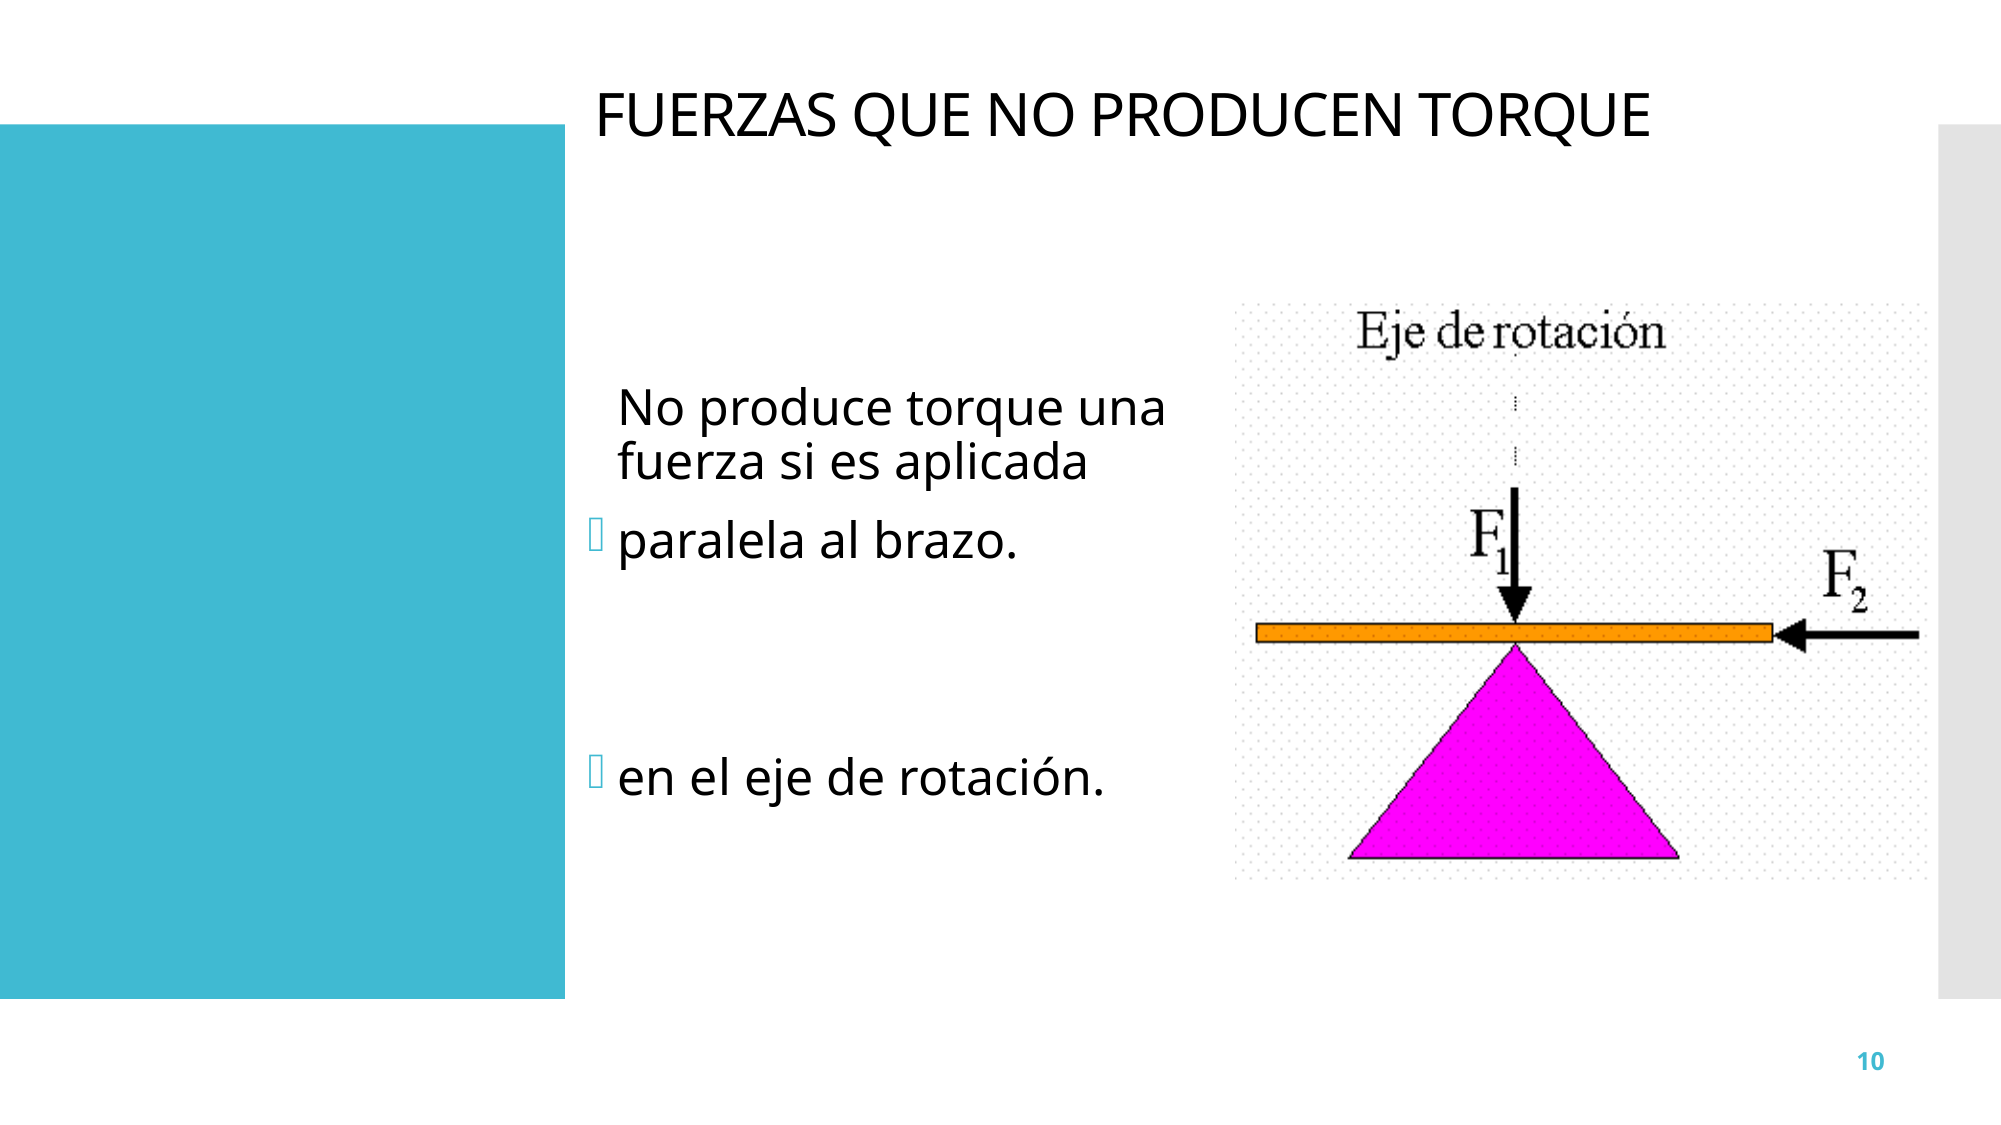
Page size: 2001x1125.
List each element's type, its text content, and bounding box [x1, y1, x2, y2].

list No produce torque una fuerza si es aplicada paralela al brazo. en el eje de rotación. [572, 222, 1236, 966]
slide_number 10 [1433, 1025, 1900, 1100]
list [1235, 298, 1933, 890]
title FUERZAS QUE NO PRODUCEN TORQUE [572, 45, 1675, 188]
